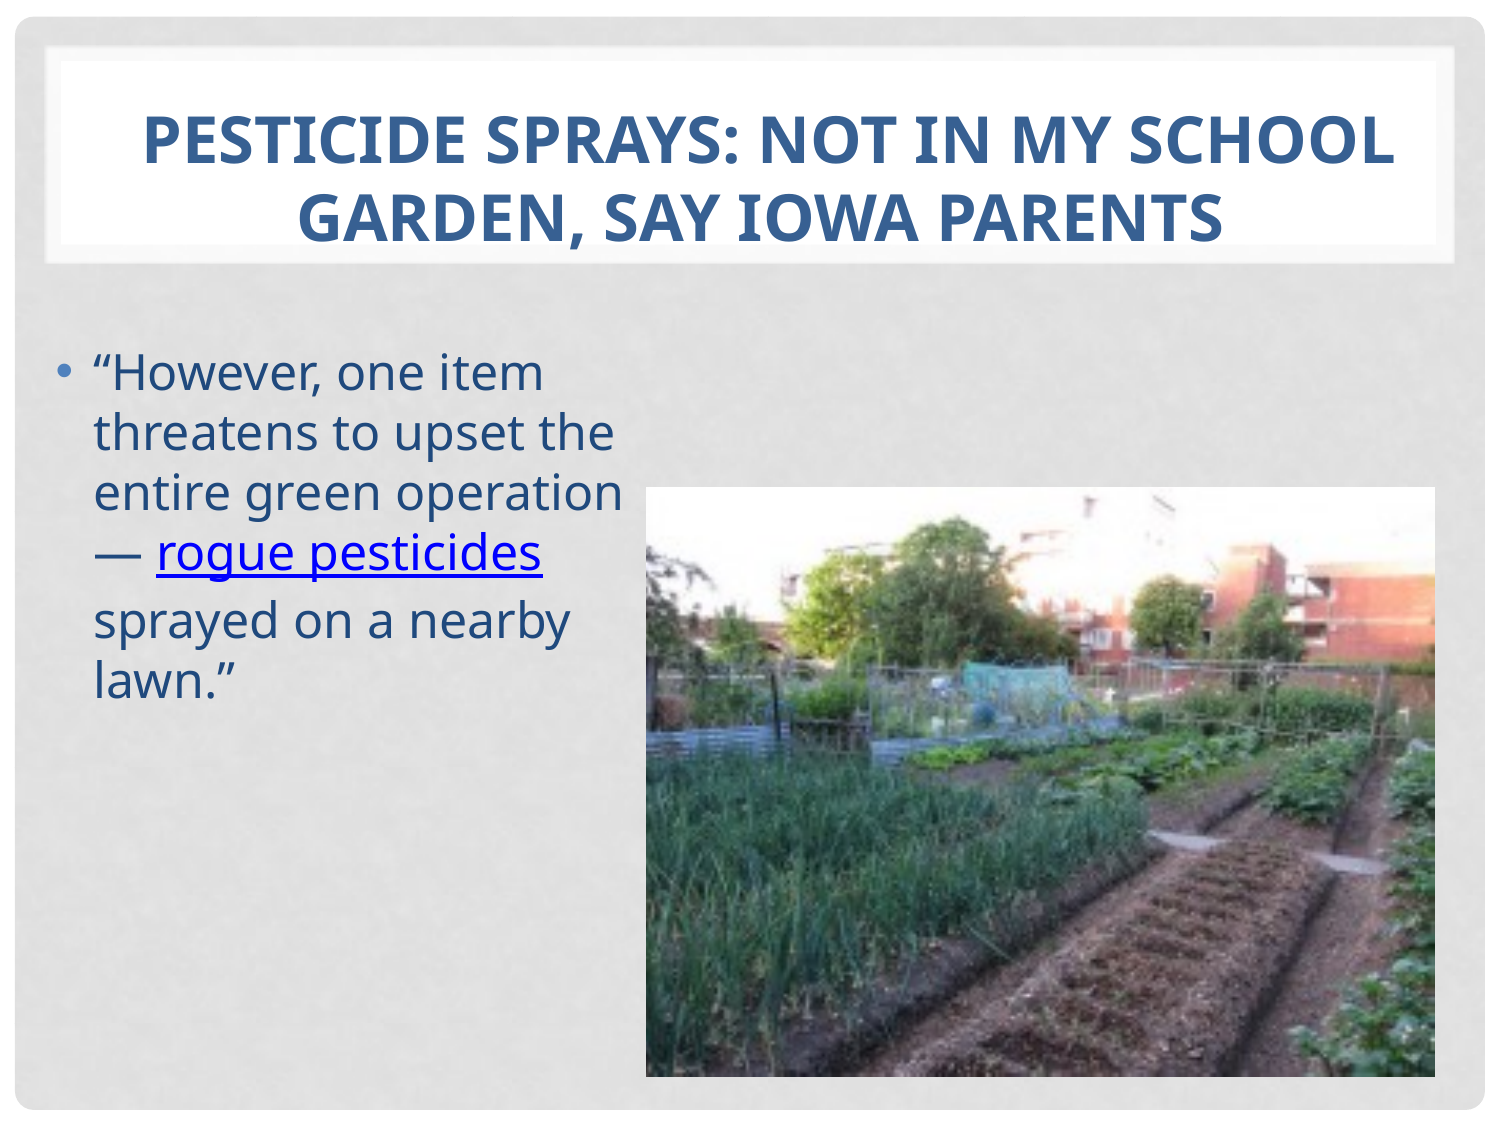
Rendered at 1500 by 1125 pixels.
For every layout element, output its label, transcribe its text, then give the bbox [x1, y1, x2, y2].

list “However, one item threatens to upset the entire green operation — rogue pesticides sprayed on a nearby lawn.” [21, 332, 647, 1076]
picture [646, 487, 1435, 1077]
title Pesticide Sprays: Not in My School Garden, Say Iowa Parents [37, 12, 1500, 263]
